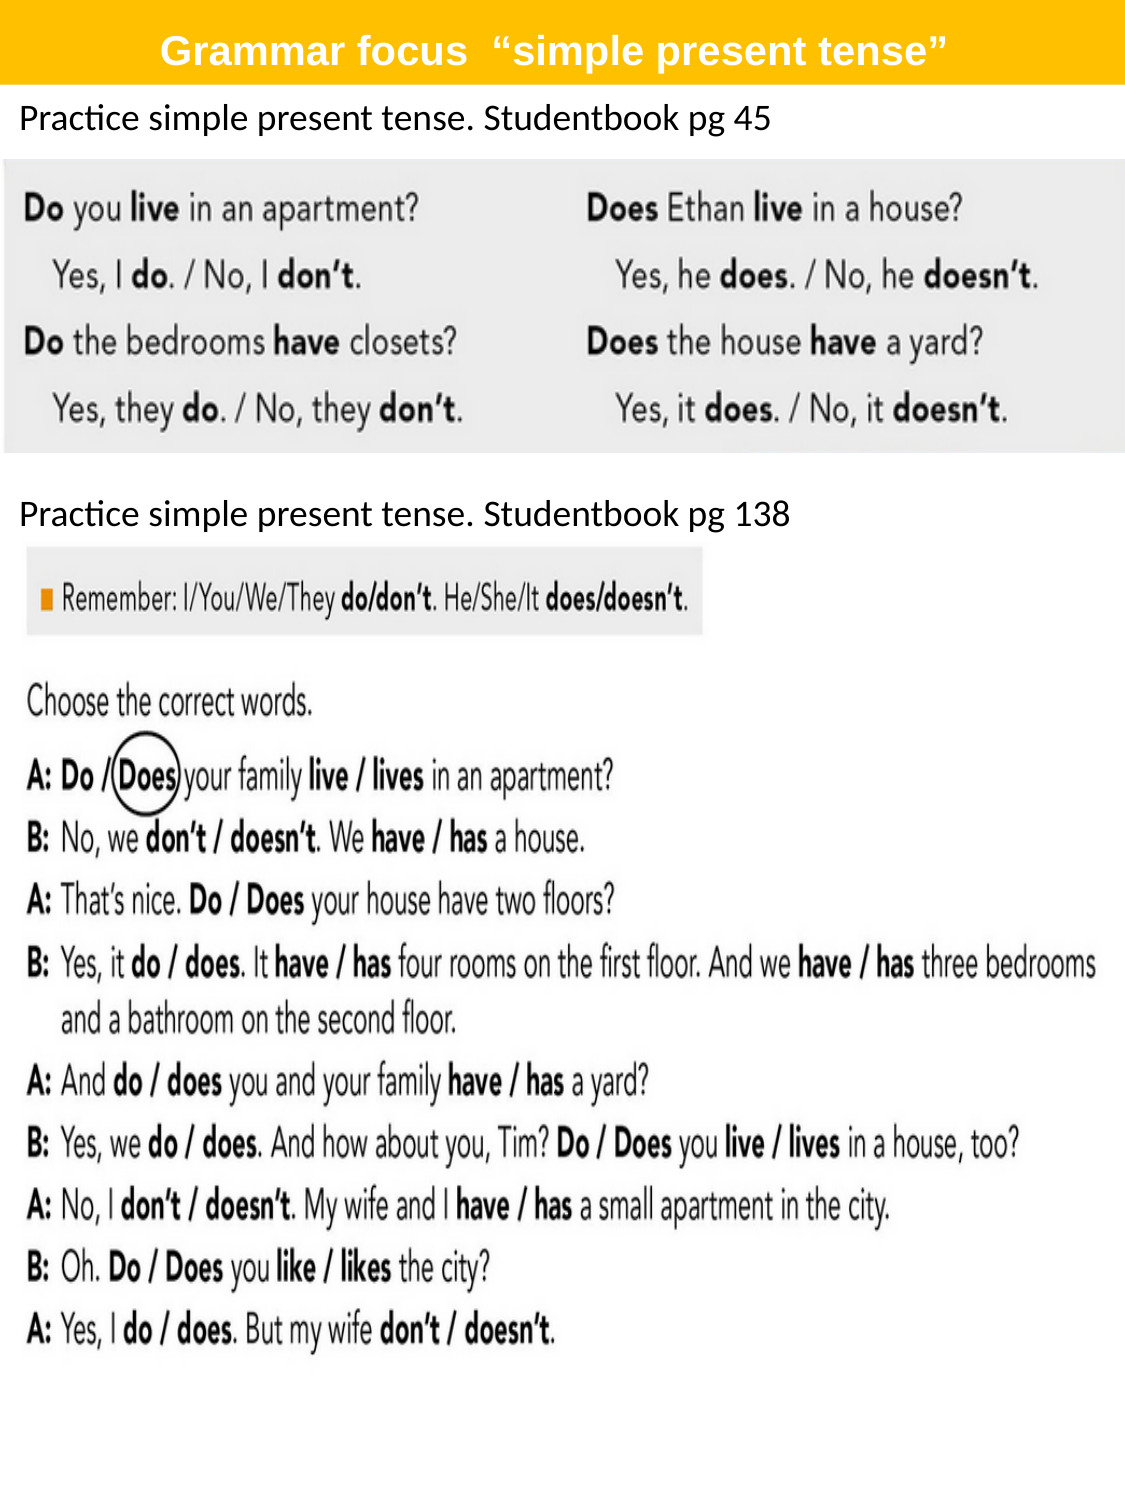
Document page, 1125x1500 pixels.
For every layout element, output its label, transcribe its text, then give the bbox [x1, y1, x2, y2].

text_box Grammar focus “simple present tense” [0, 0, 1125, 85]
picture [0, 159, 1125, 453]
text_box Practice simple present tense. Studentbook pg 138 [4, 481, 807, 541]
picture [21, 541, 1106, 1387]
text_box Practice simple present tense. Studentbook pg 45 [4, 85, 788, 146]
